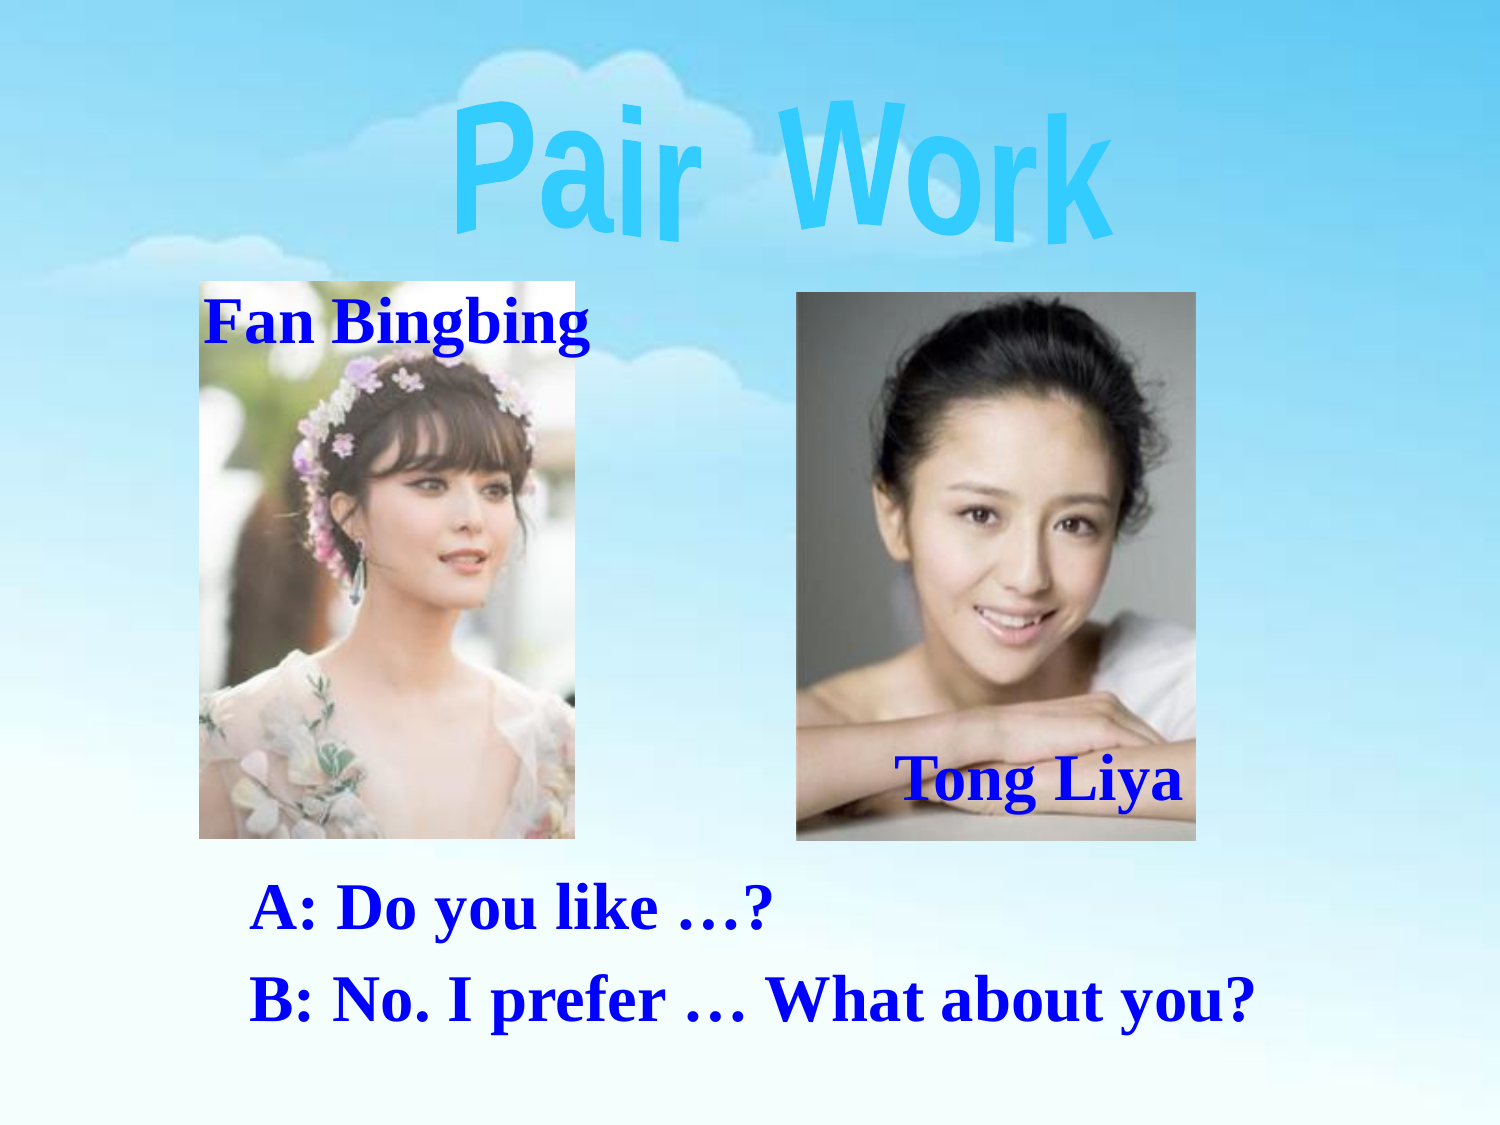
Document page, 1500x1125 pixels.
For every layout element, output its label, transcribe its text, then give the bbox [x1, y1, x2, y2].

text_box Fan Bingbing [189, 269, 607, 365]
picture [0, 0, 1500, 1125]
text_box A: Do you like …? B: No. I prefer … What about you? [234, 855, 1407, 1043]
